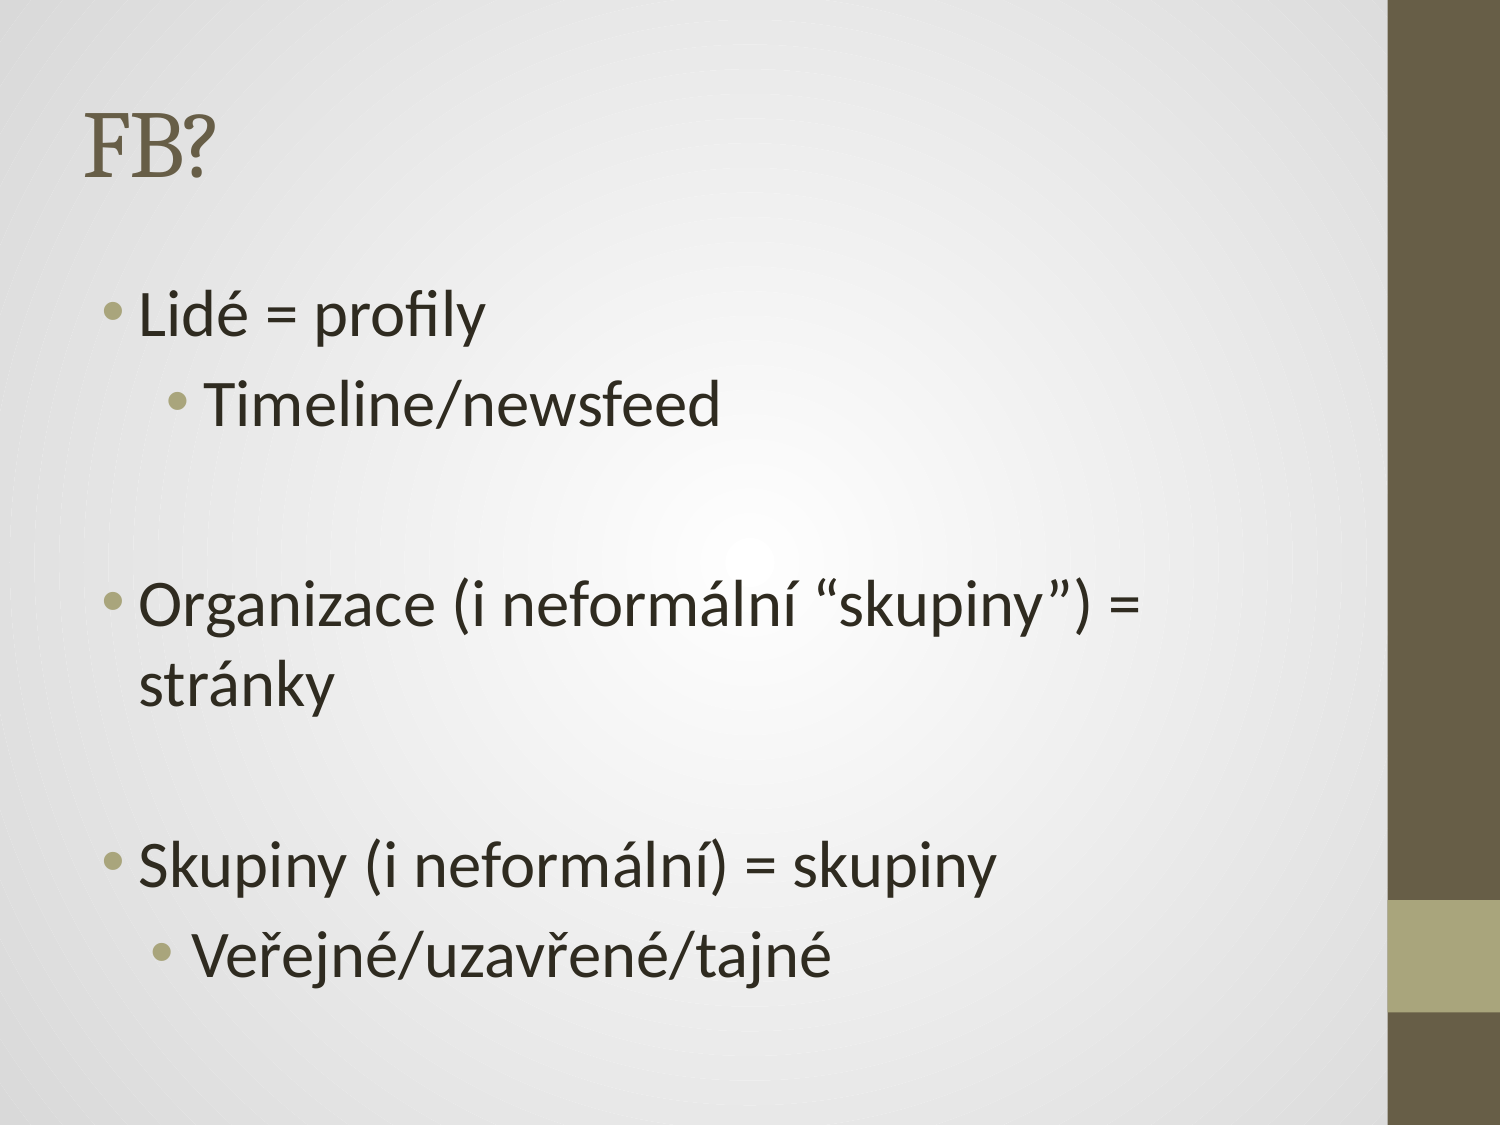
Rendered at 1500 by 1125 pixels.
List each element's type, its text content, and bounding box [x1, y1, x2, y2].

list Lidé = profily Timeline/newsfeed Organizace (i neformální “skupiny”) = stránky Skupiny (i neformální) = skupiny Veřejné/uzavřené/tajné [74, 261, 1326, 1125]
title FB? [74, 14, 1326, 261]
